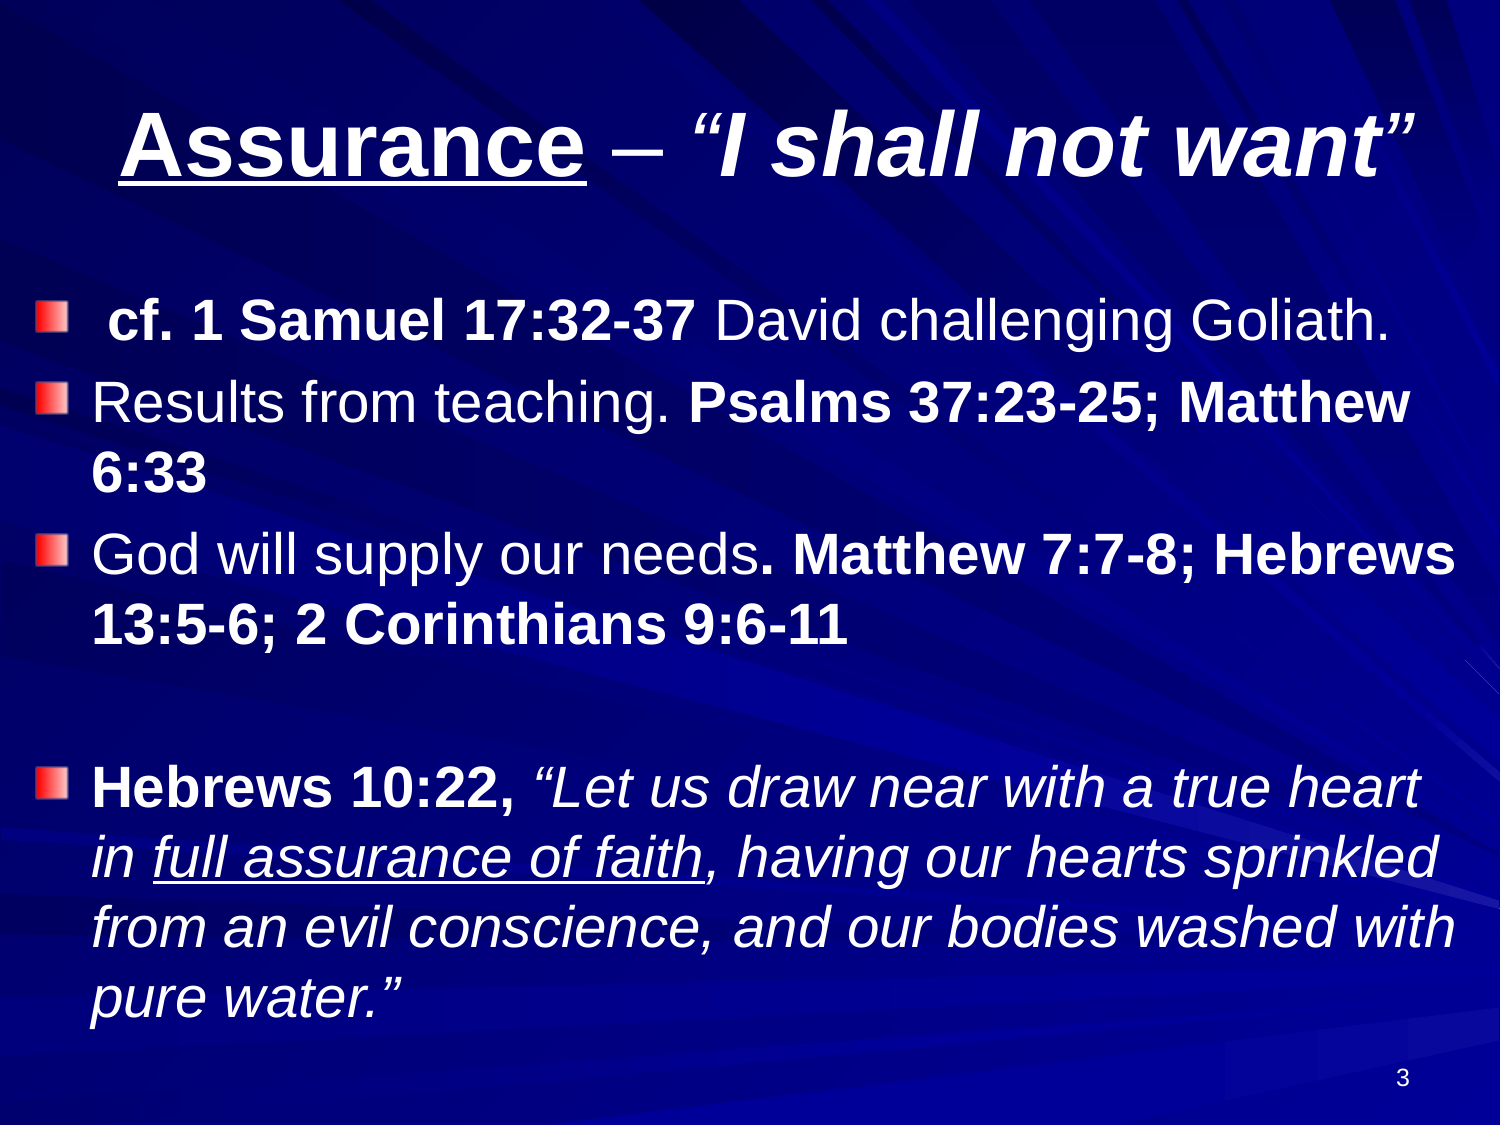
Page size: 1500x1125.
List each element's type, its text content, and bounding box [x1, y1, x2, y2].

list cf. 1 Samuel 17:32-37 David challenging Goliath. Results from teaching. Psalms 37:23-25; Matthew 6:33 God will supply our needs. Matthew 7:7-8; Hebrews 13:5-6; 2 Corinthians 9:6-11 Hebrews 10:22, “Let us draw near with a true heart in full assurance of faith, having our hearts sprinkled from an evil conscience, and our bodies washed with pure water.” [19, 275, 1483, 1037]
picture [34, 299, 72, 336]
title Assurance – “I shall not want” [58, 37, 1447, 241]
picture [34, 532, 72, 570]
picture [34, 765, 72, 803]
slide_number 3 [1074, 1024, 1425, 1100]
picture [34, 380, 72, 418]
